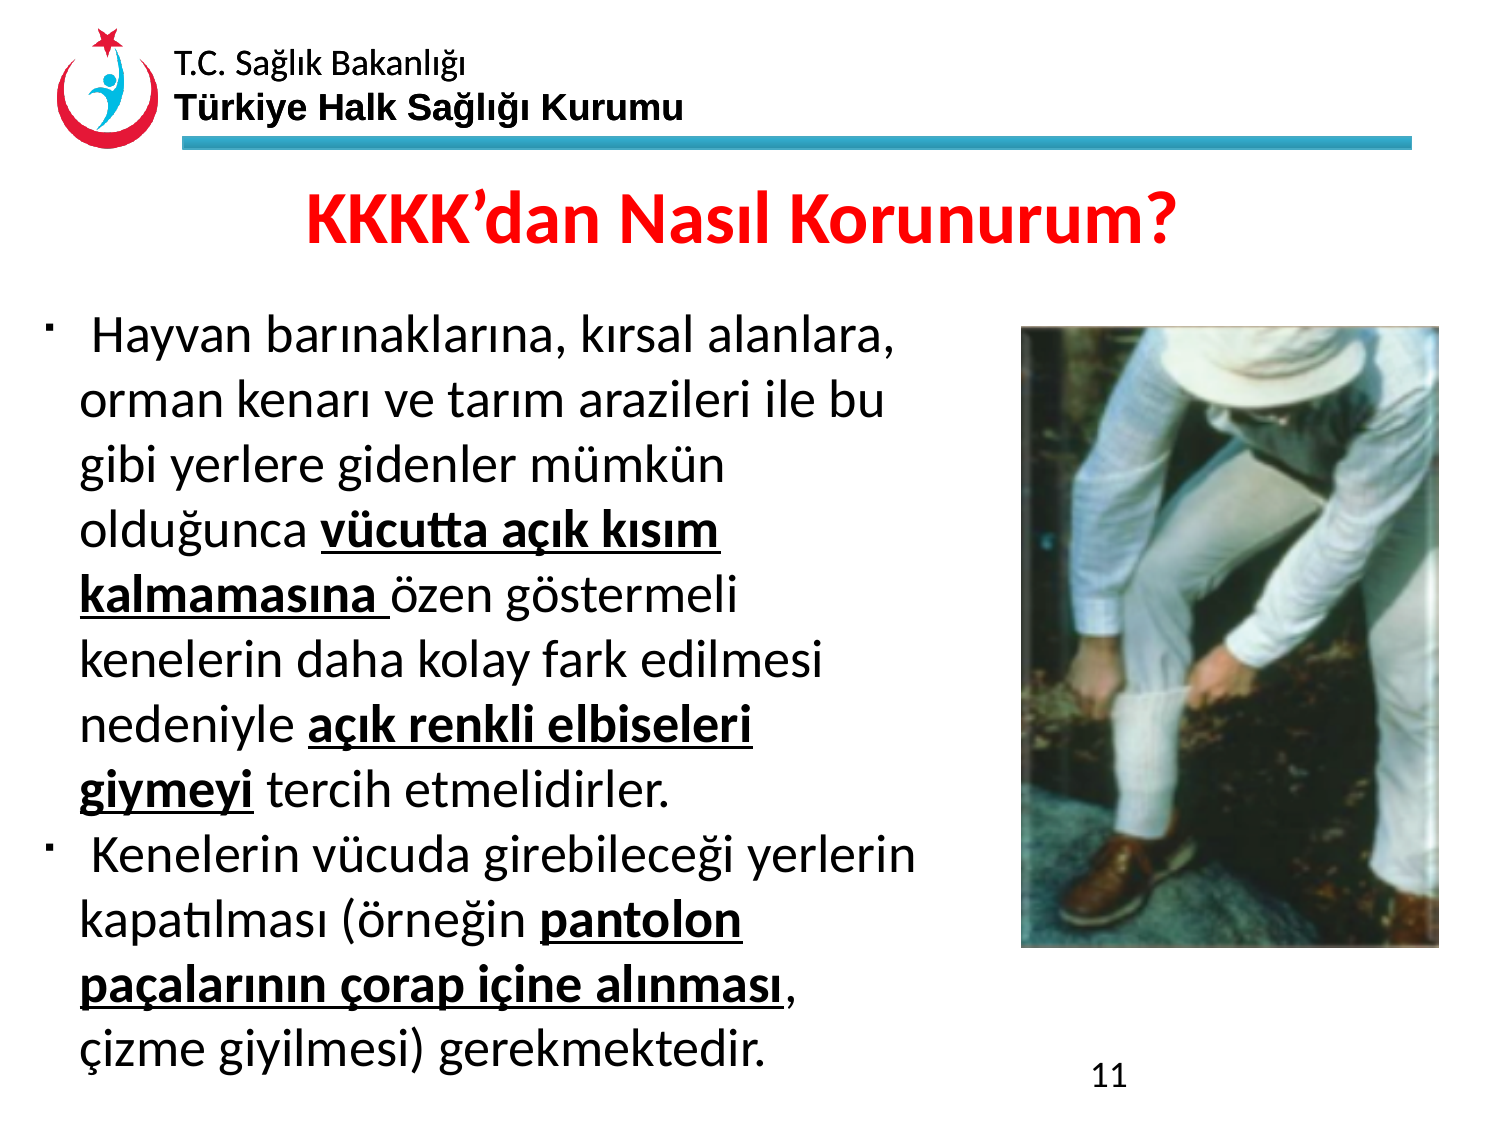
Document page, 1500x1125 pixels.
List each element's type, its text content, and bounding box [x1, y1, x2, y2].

picture [43, 23, 175, 161]
text_box Hayvan barınaklarına, kırsal alanlara, orman kenarı ve tarım arazileri ile bu gibi yerlere gidenler mümkün olduğunca vücutta açık kısım kalmamasına özen göstermeli kenelerin daha kolay fark edilmesi nedeniyle açık renkli elbiseleri giymeyi tercih etmelidirler. Kenelerin vücuda girebileceği yerlerin kapatılması (örneğin pantolon paçalarının çorap içine alınması, çizme giyilmesi) gerekmektedir. [29, 290, 951, 880]
text_box 11 [1074, 1042, 1425, 1103]
picture [1021, 326, 1440, 948]
text_box KKKK’dan Nasıl Korunurum? [76, 160, 1427, 255]
